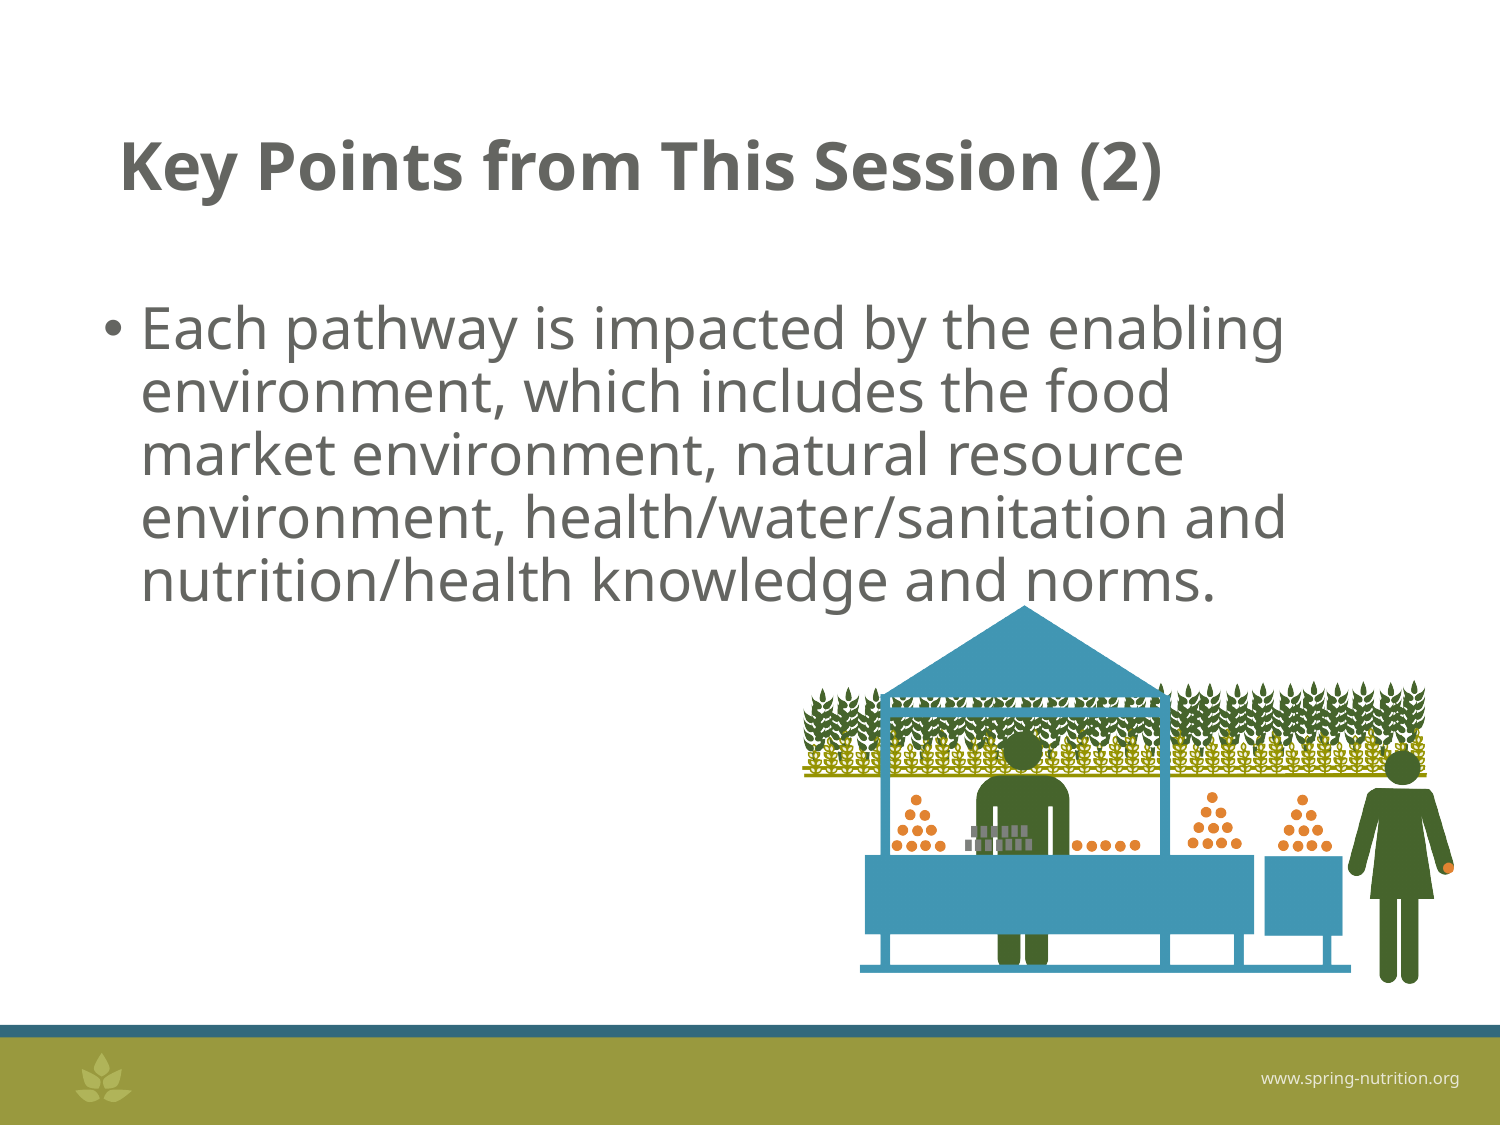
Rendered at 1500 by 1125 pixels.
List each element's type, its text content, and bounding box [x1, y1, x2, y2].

list Each pathway is impacted by the enabling environment, which includes the food market environment, natural resource environment, health/water/sanitation and nutrition/health knowledge and norms. [103, 299, 1308, 976]
title Key Points from This Session (2) [103, 59, 1397, 278]
picture [802, 605, 1454, 984]
